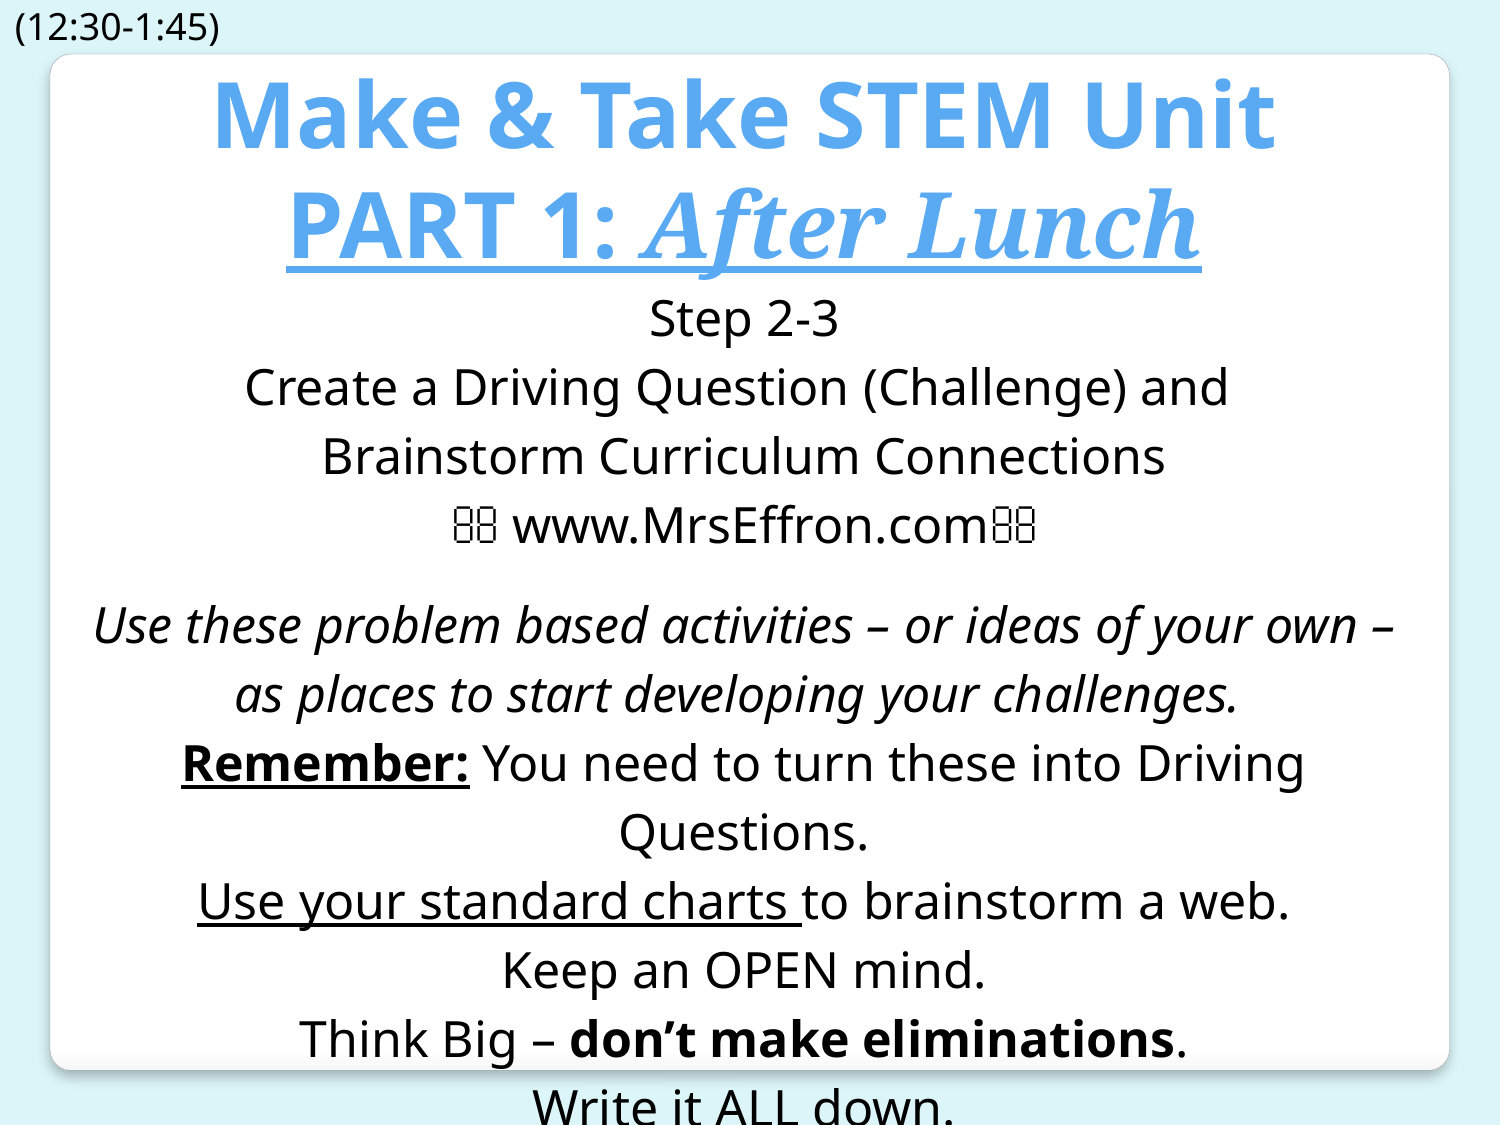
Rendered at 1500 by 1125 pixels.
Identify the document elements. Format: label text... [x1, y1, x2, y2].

text_box Make & Take STEM Unit PART 1: After Lunch Step 2-3 Create a Driving Question (Challenge) and Brainstorm Curriculum Connections  www.MrsEffron.com Use these problem based activities – or ideas of your own – as places to start developing your challenges. Remember: You need to turn these into Driving Questions. Use your standard charts to brainstorm a web. Keep an OPEN mind. Think Big – don’t make eliminations. Write it ALL down. [50, 49, 1438, 1125]
text_box (12:30-1:45) [0, 0, 239, 56]
